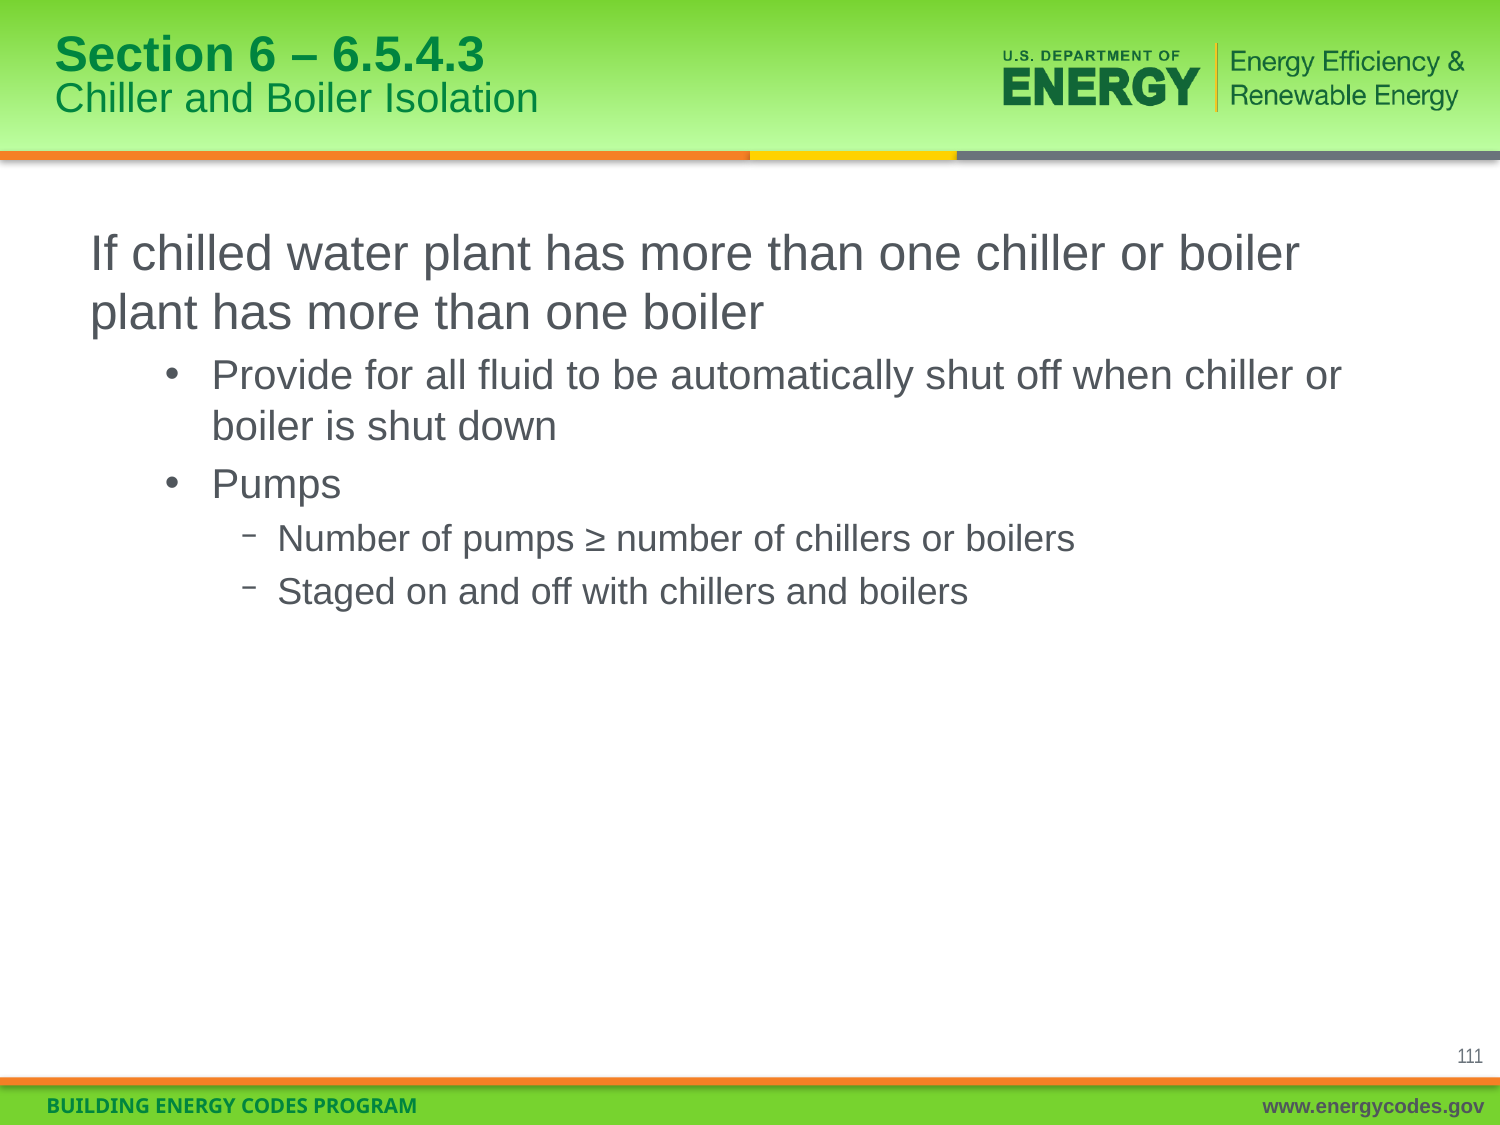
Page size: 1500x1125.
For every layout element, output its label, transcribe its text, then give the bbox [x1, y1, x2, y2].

title Section 6 – 6.5.4.3 Chiller and Boiler Isolation [39, 2, 1471, 153]
list If chilled water plant has more than one chiller or boiler plant has more than one boiler Provide for all fluid to be automatically shut off when chiller or boiler is shut down Pumps Number of pumps ≥ number of chillers or boilers Staged on and off with chillers and boilers [74, 212, 1438, 942]
